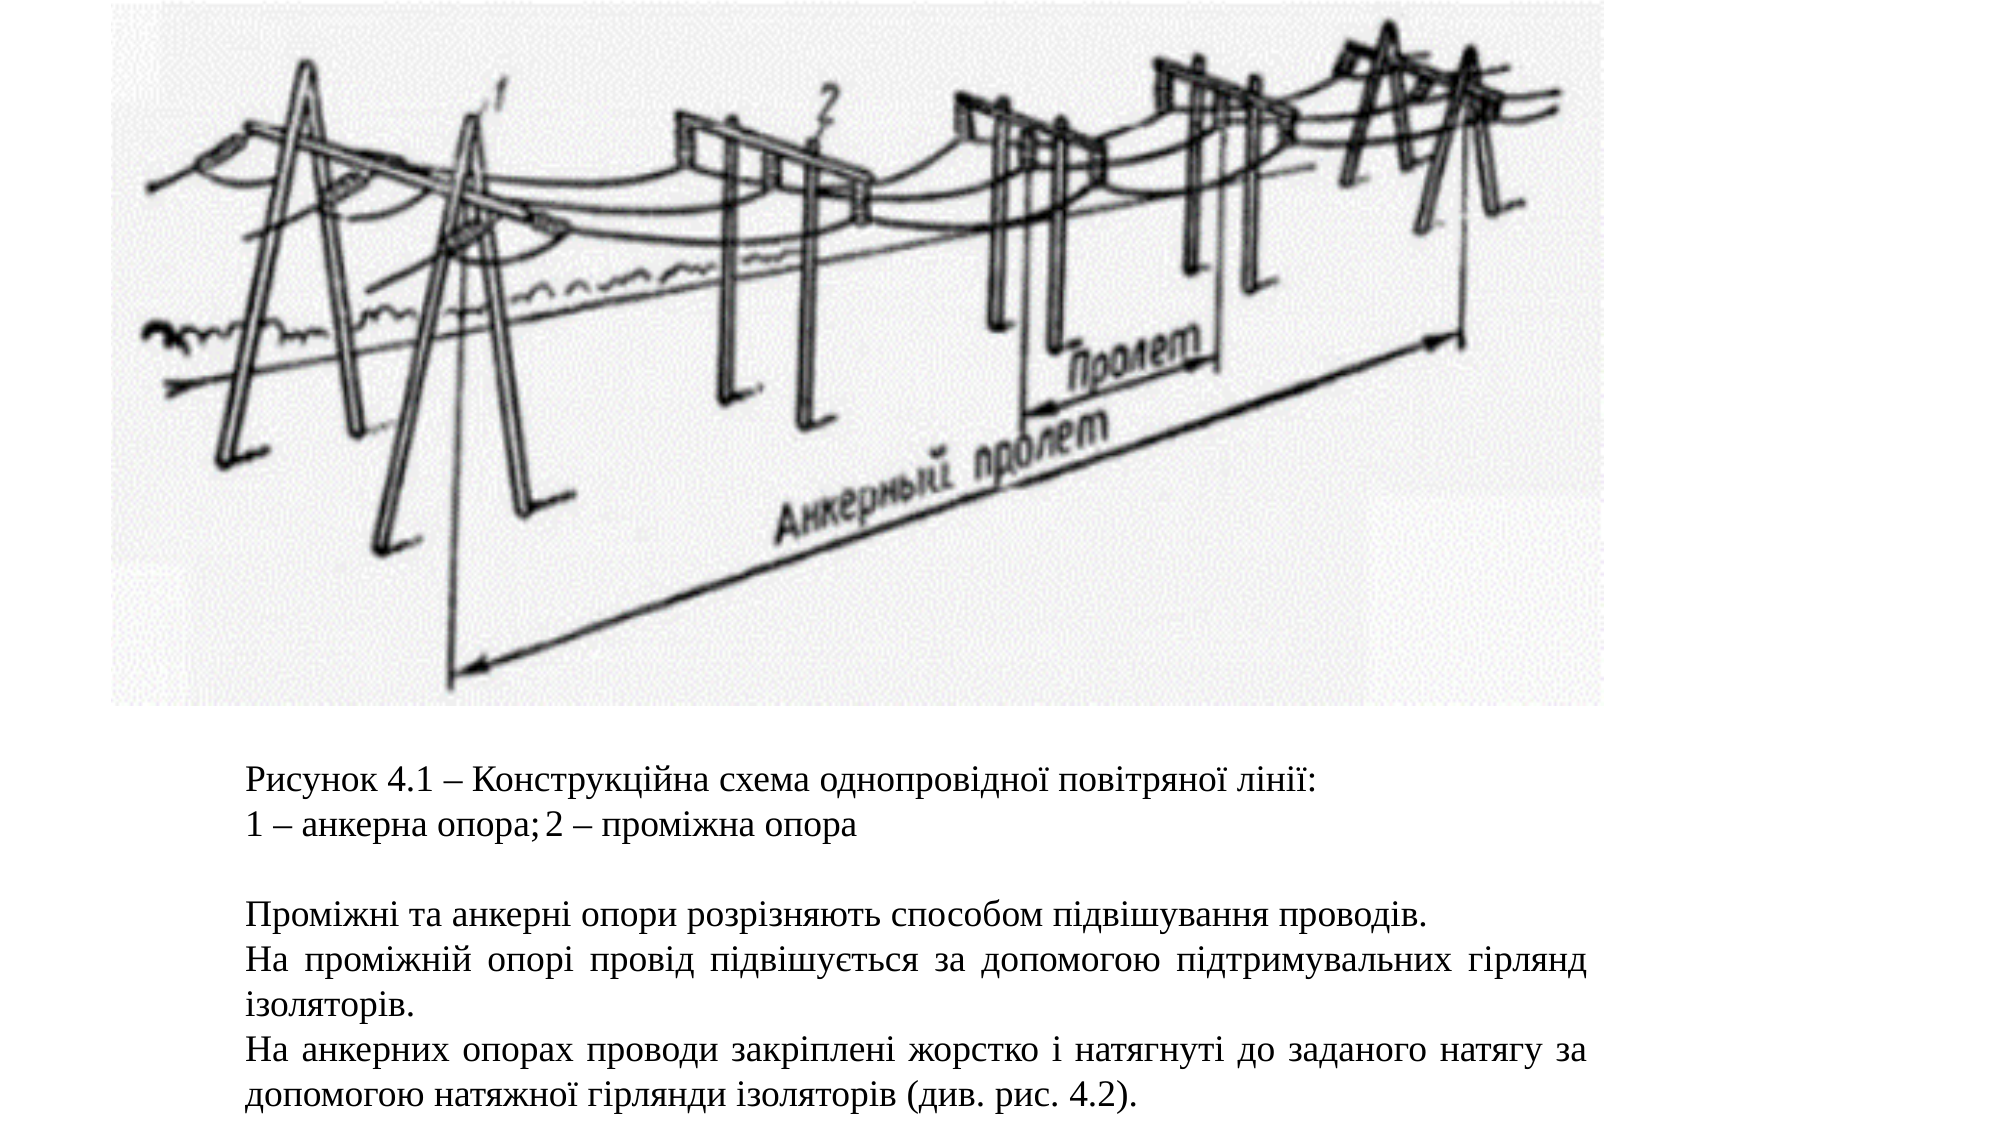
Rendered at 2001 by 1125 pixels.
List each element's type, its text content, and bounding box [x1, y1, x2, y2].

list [110, 0, 1604, 706]
text_box Рисунок 4.1 – Конструкційна схема однопровідної повітряної лінії: 1 – анкерна опора; 2 – проміжна опора Проміжні та анкерні опори розрізняють способом підвішування проводів. На проміжній опорі провід підвішується за допомогою підтримувальних гірлянд ізоляторів. На анкерних опорах проводи закріплені жорстко і натягнуті до заданого натягу за допомогою натяжної гірлянди ізоляторів (див. рис. 4.2). [230, 746, 1604, 1121]
